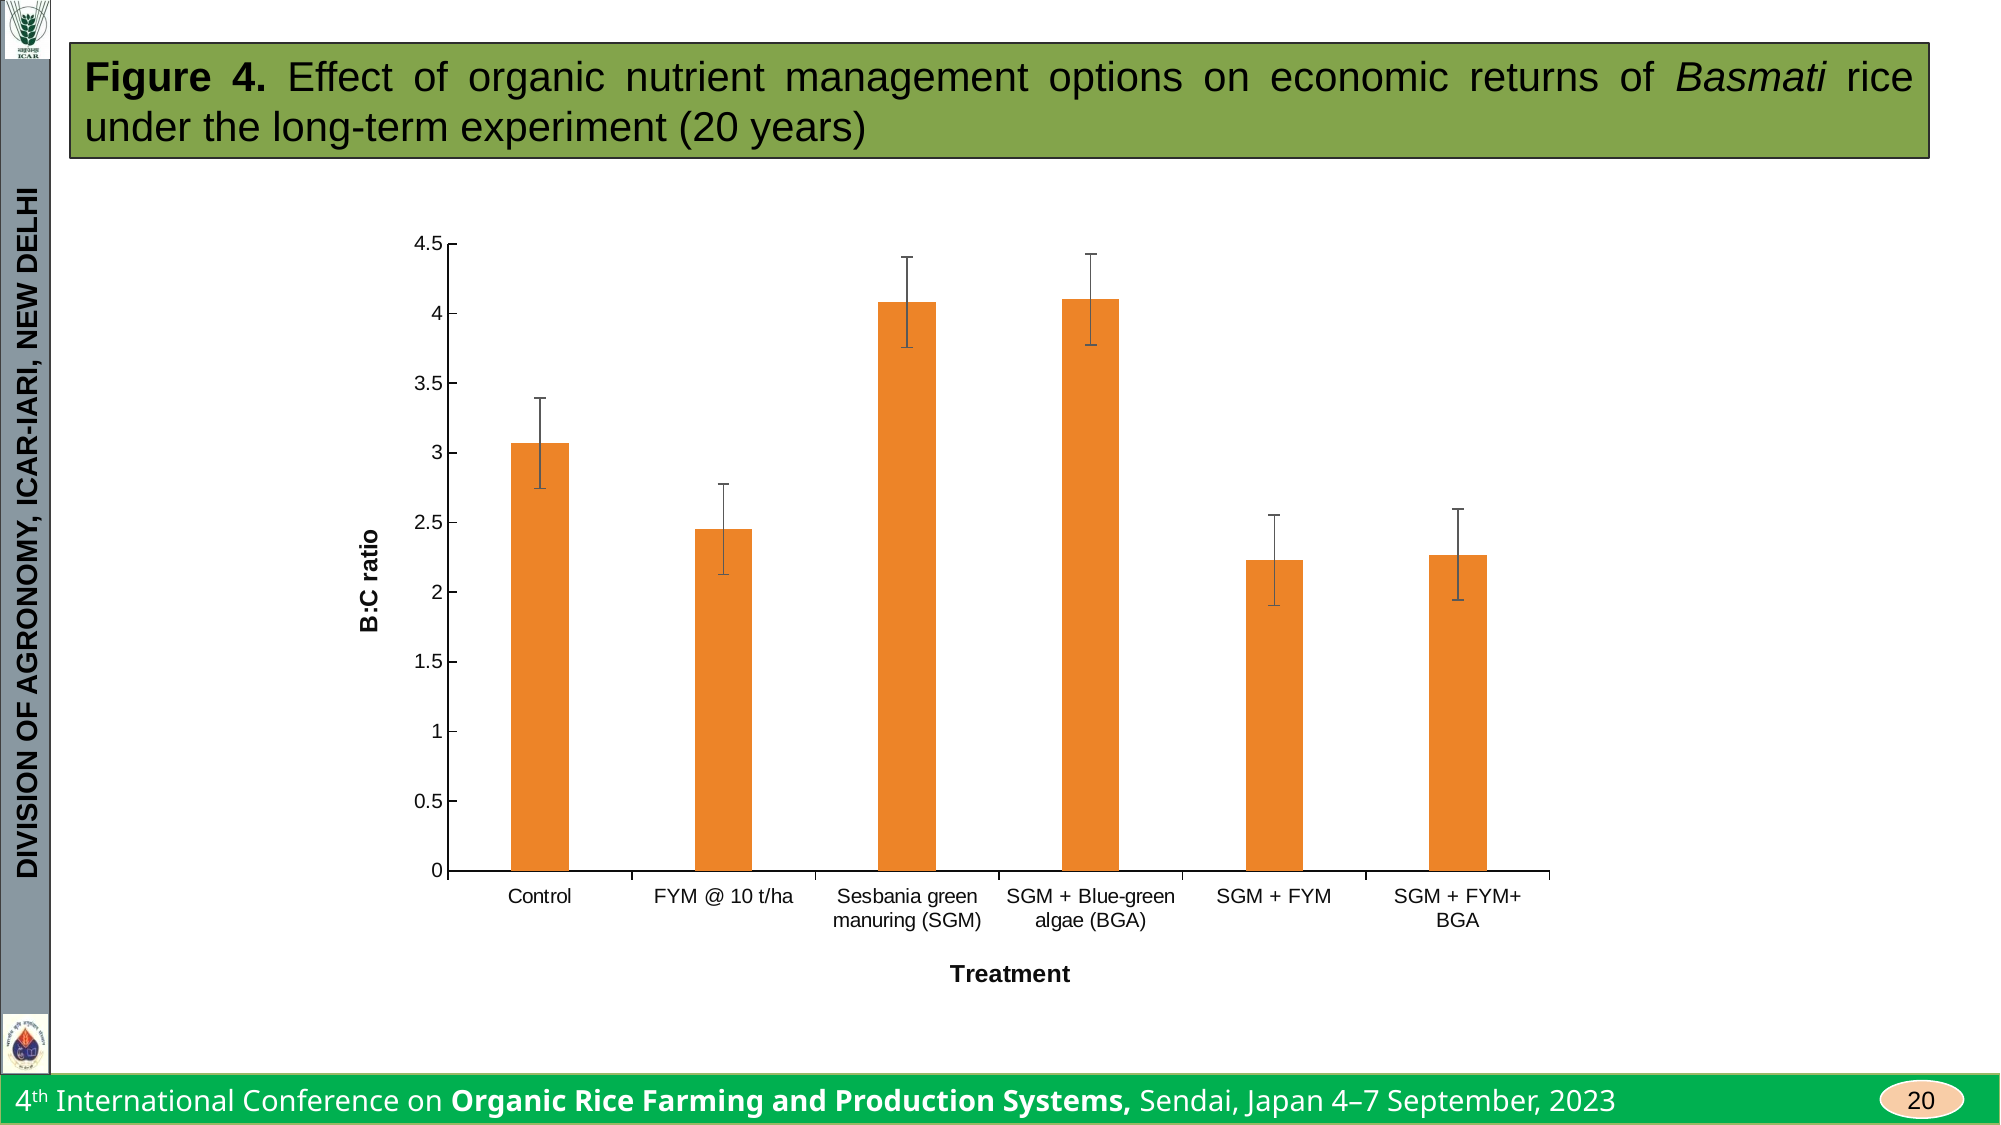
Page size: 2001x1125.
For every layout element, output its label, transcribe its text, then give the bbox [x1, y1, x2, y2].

picture [3, 1014, 48, 1073]
text_box DIVISION OF AGRONOMY, ICAR-IARI, NEW DELHI [0, 60, 51, 1016]
chart [334, 218, 1563, 995]
text_box ‹#› [1880, 1080, 1964, 1119]
picture [5, 0, 50, 59]
text_box Figure 4. Effect of organic nutrient management options on economic returns of Basmati rice under the long-term experiment (20 years) [69, 42, 1929, 158]
text_box 4th International Conference on Organic Rice Farming and Production Systems, Sendai, Japan 4–7 September, 2023 [0, 1074, 2000, 1125]
